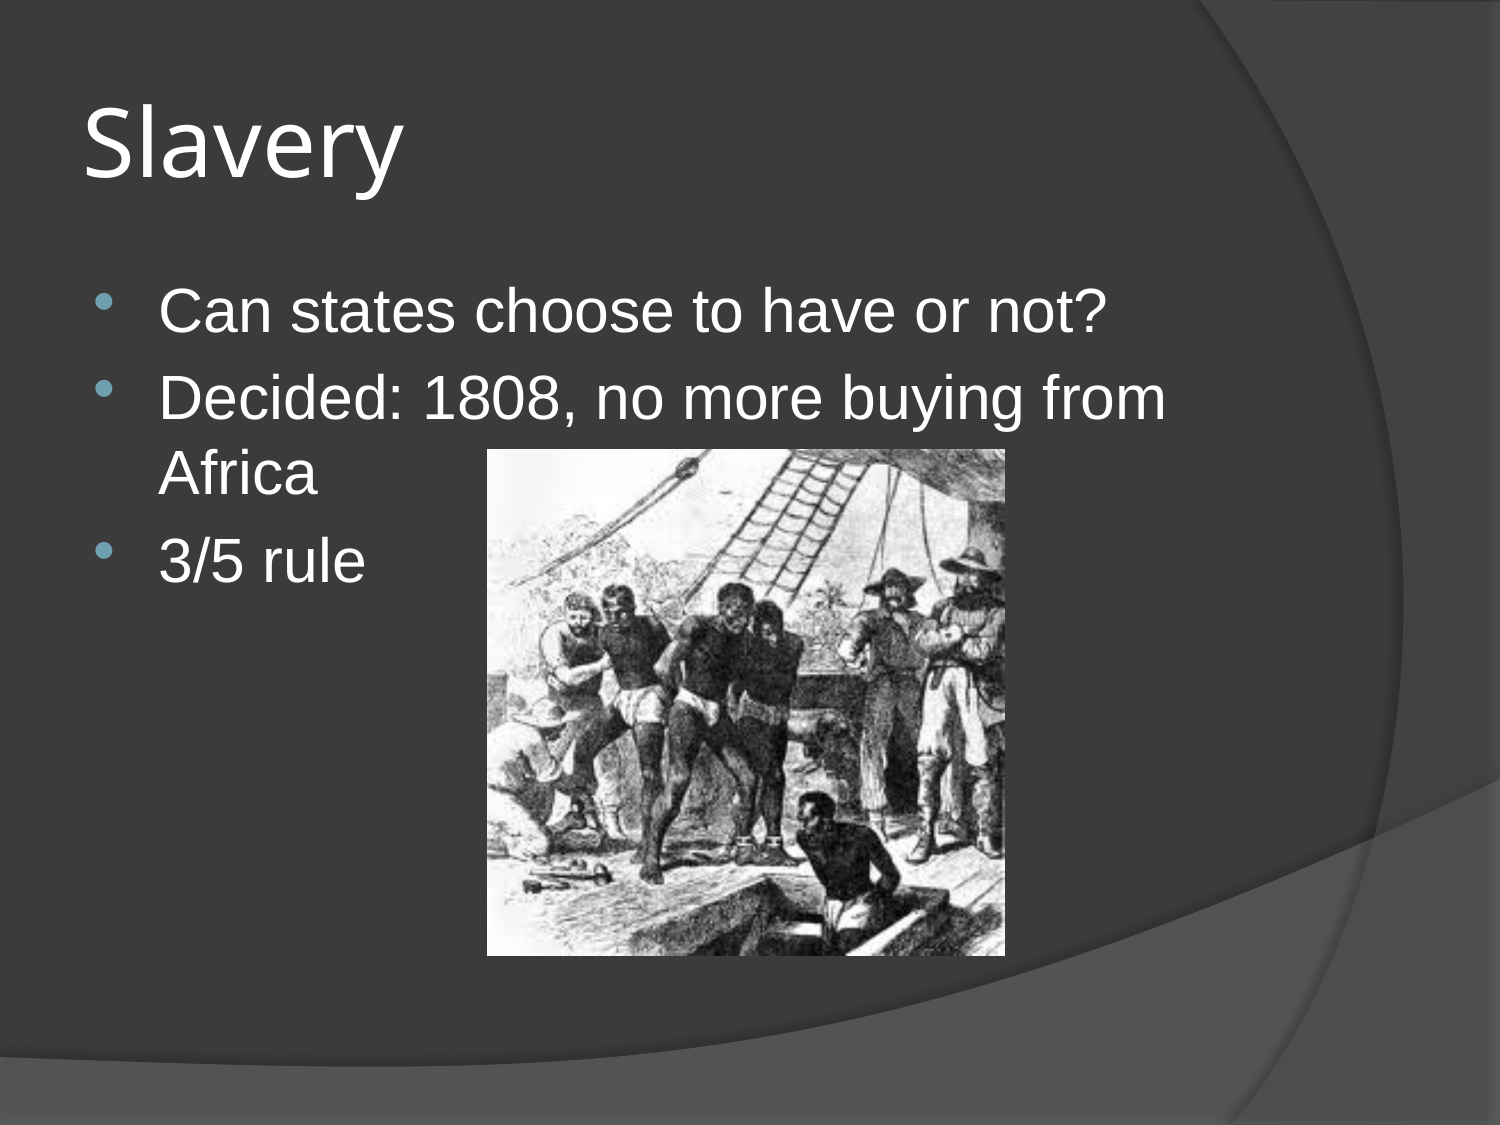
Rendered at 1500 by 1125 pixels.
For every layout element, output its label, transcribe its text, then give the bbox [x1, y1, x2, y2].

title Slavery [75, 45, 1300, 233]
picture [487, 449, 1005, 957]
list Can states choose to have or not? Decided: 1808, no more buying from Africa 3/5 rule [75, 262, 1300, 1005]
